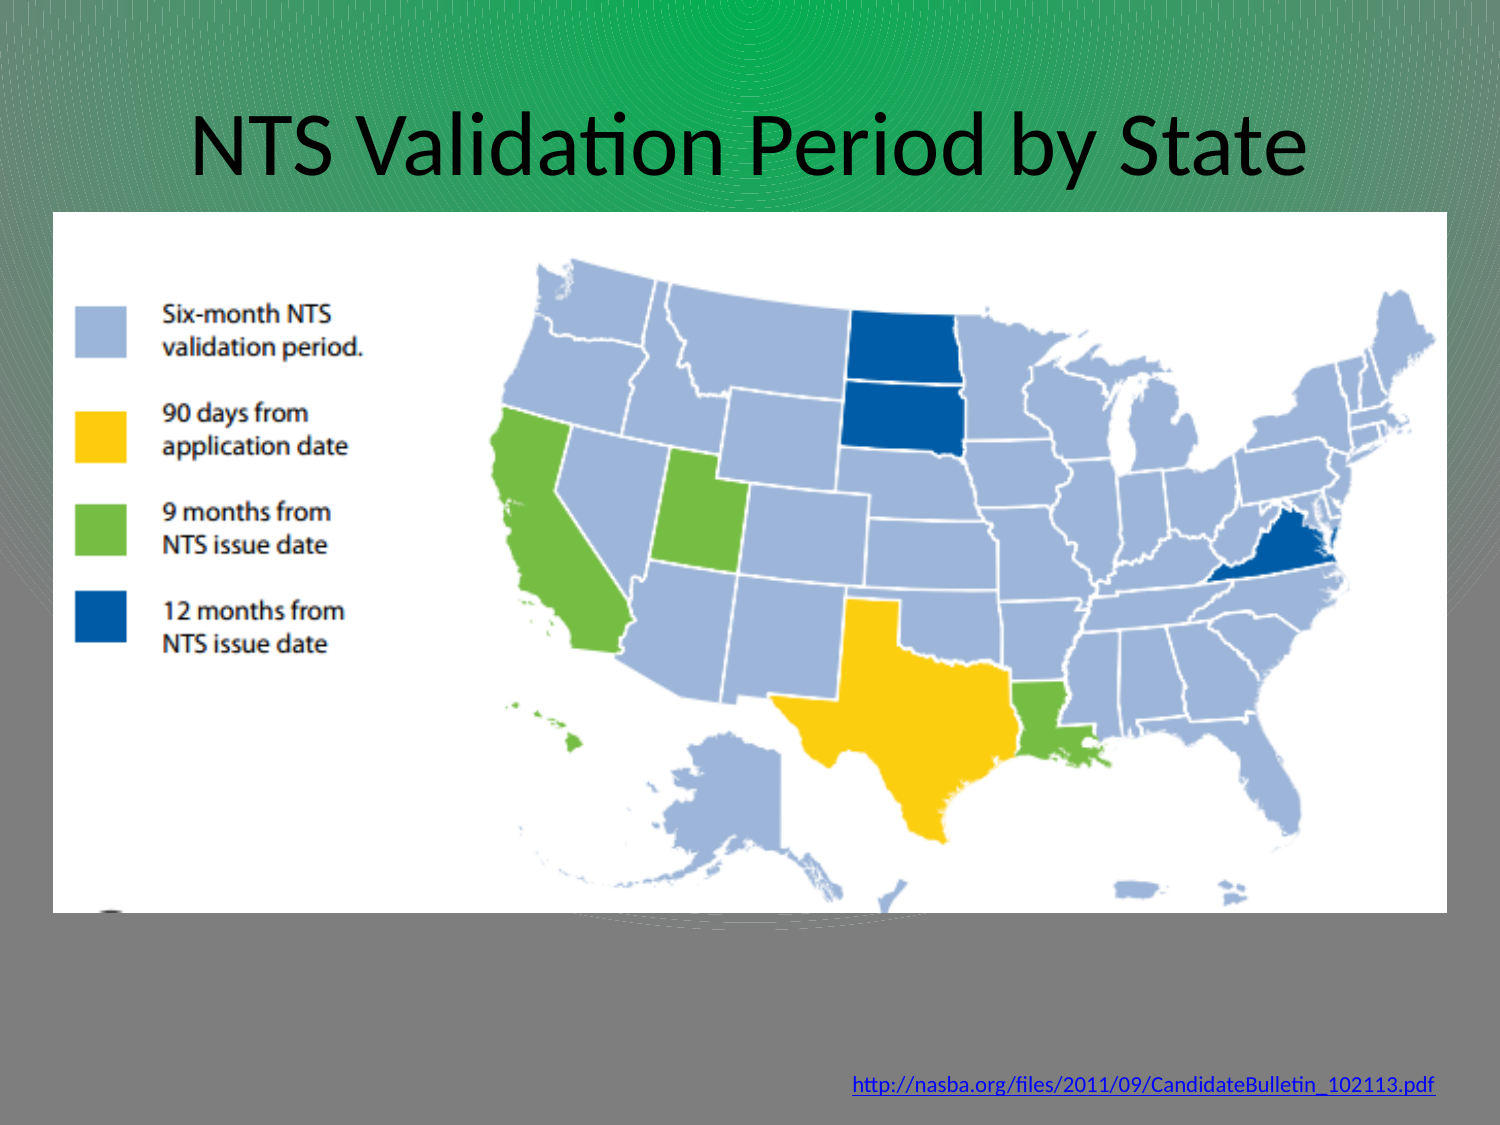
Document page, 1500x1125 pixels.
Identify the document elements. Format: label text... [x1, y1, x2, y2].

text_box http://nasba.org/files/2011/09/CandidateBulletin_102113.pdf [837, 1062, 1475, 1105]
title NTS Validation Period by State [75, 45, 1425, 210]
picture [52, 212, 1448, 913]
